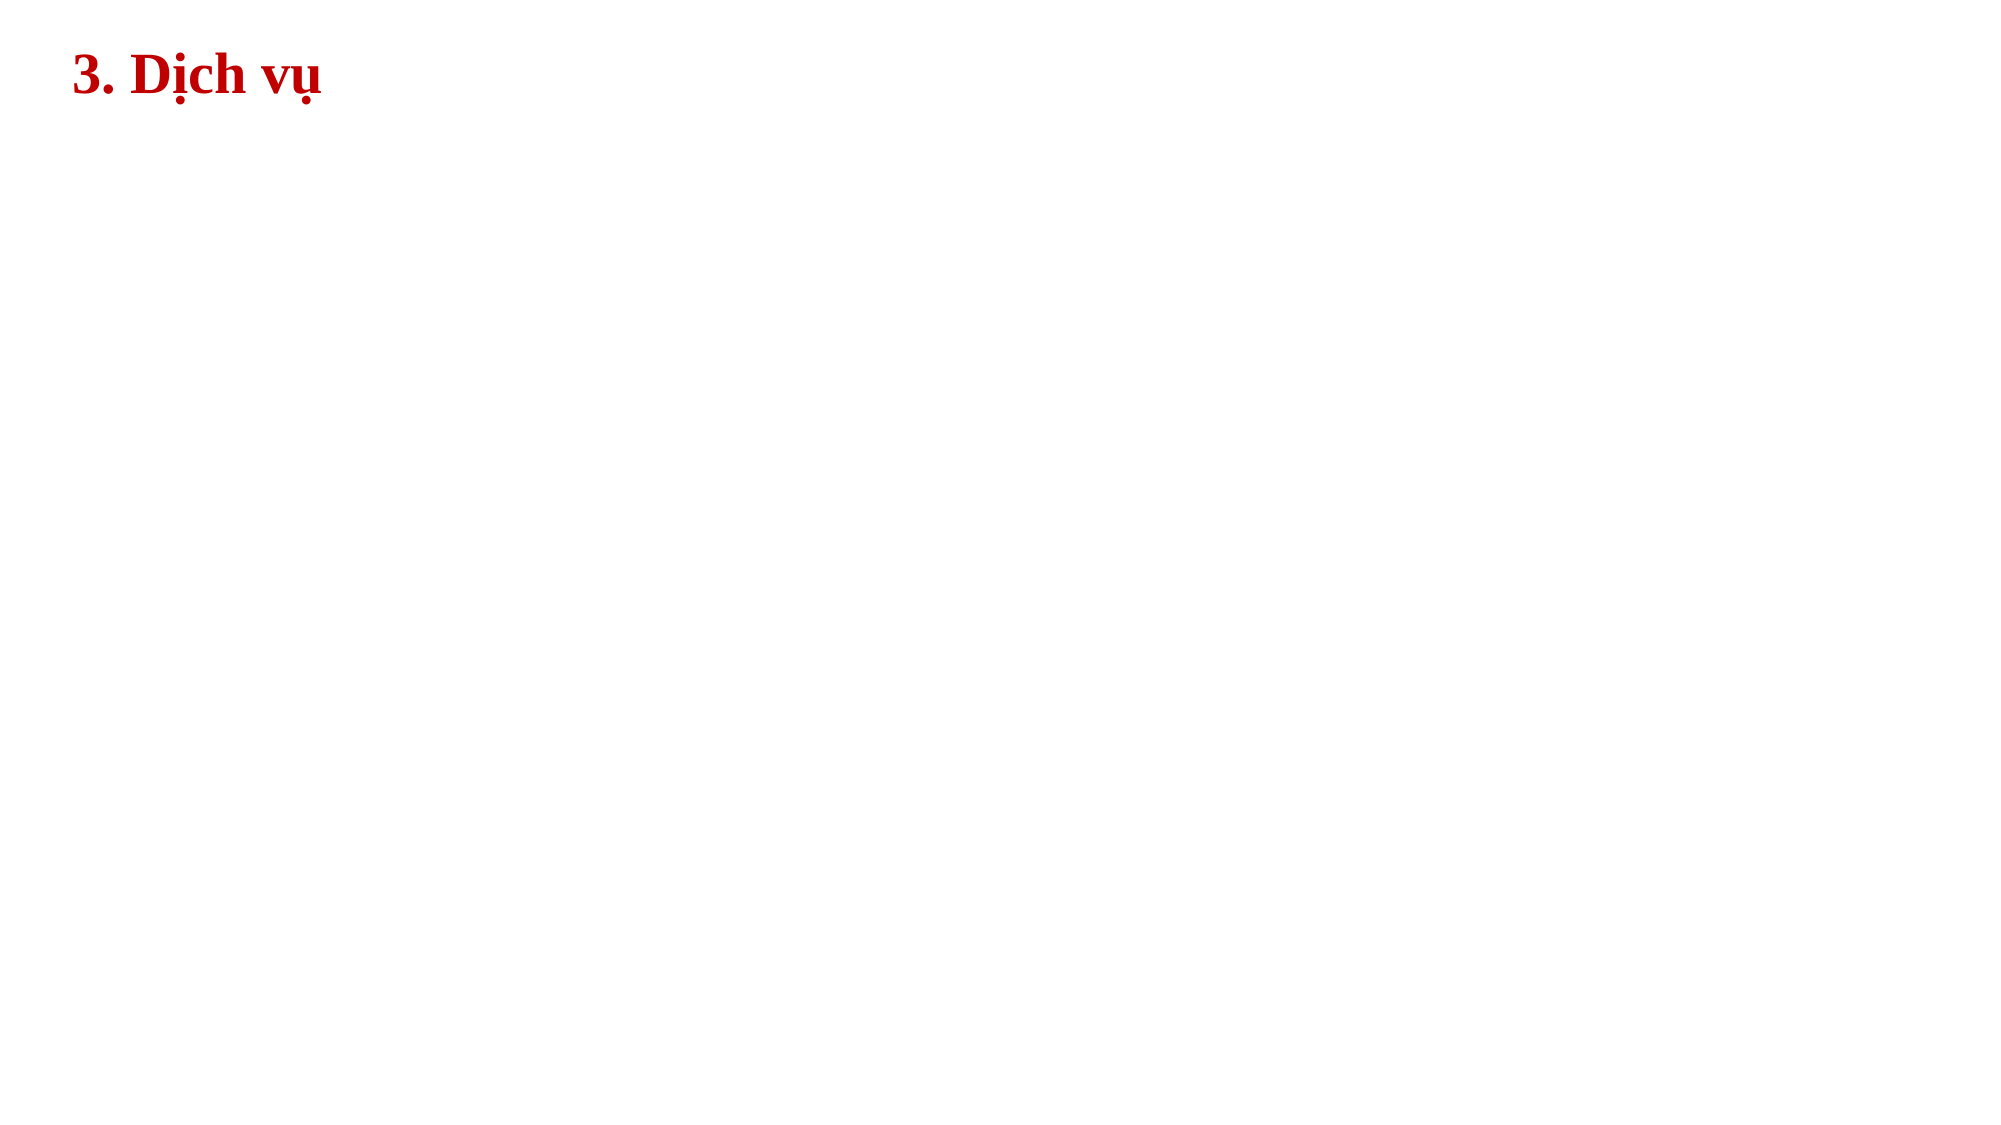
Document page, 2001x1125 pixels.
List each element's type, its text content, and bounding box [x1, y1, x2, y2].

text_box 3. Dịch vụ [57, 28, 1369, 113]
